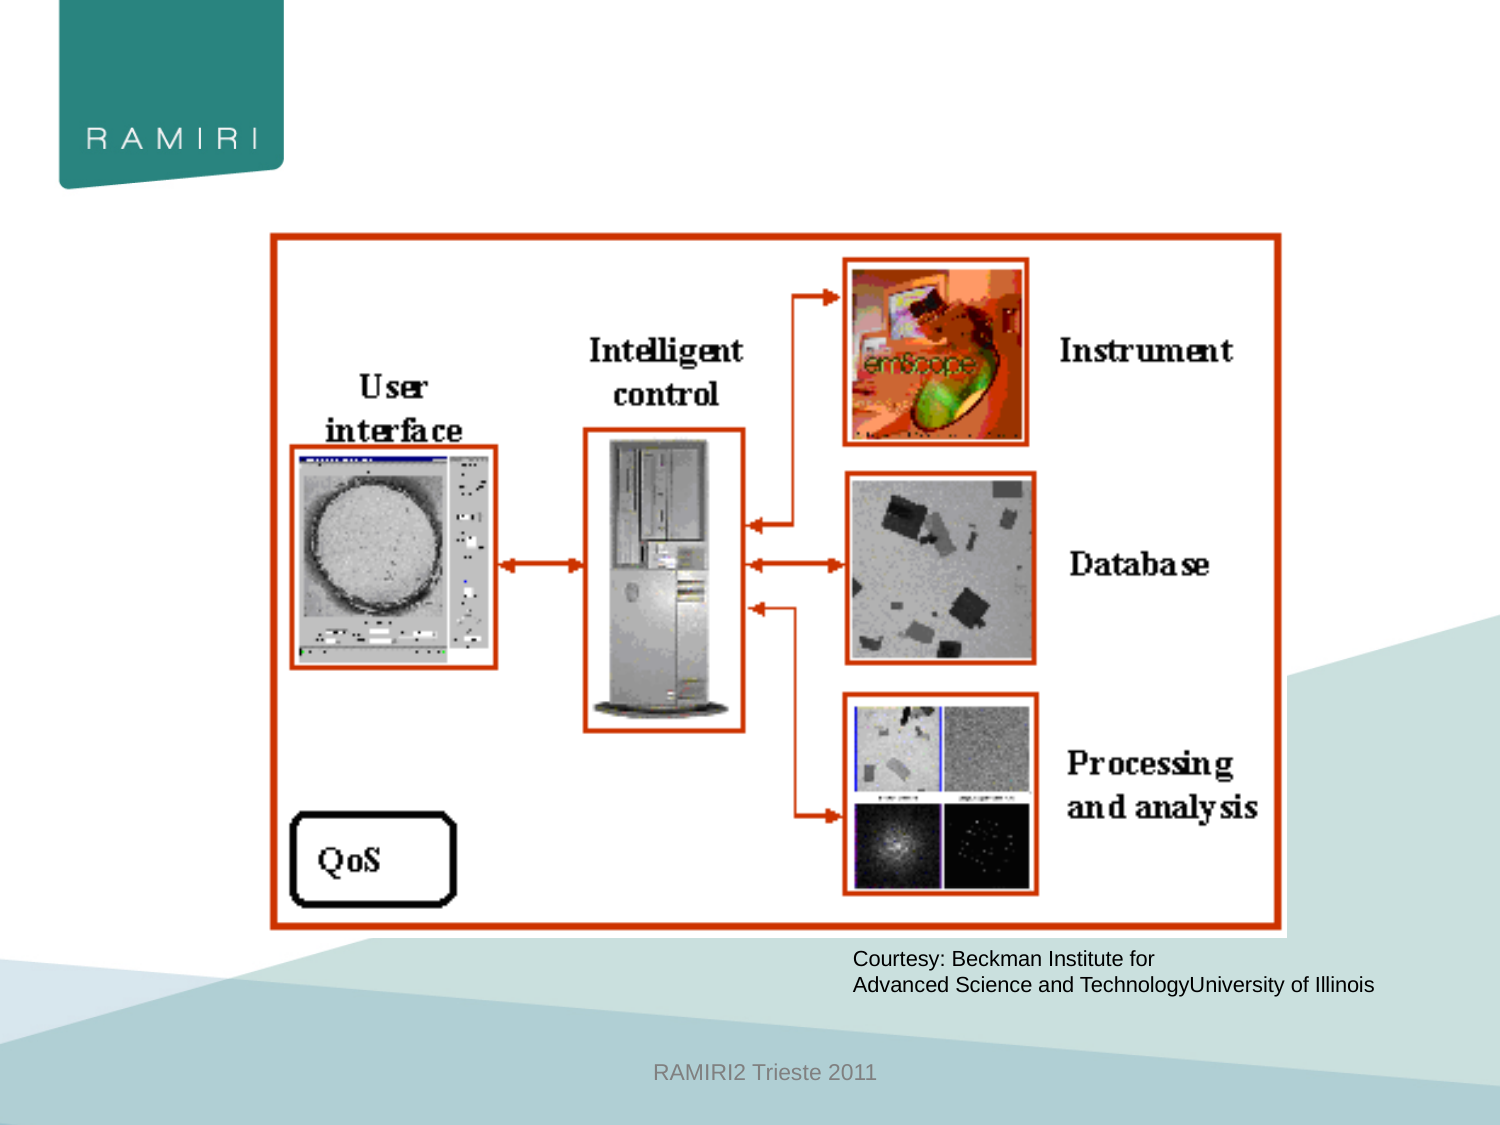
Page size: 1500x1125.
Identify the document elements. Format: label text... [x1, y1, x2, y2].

picture [0, 0, 1500, 1125]
text_box Courtesy: Beckman Institute for Advanced Science and Technology University of Illinois [838, 937, 1391, 1005]
